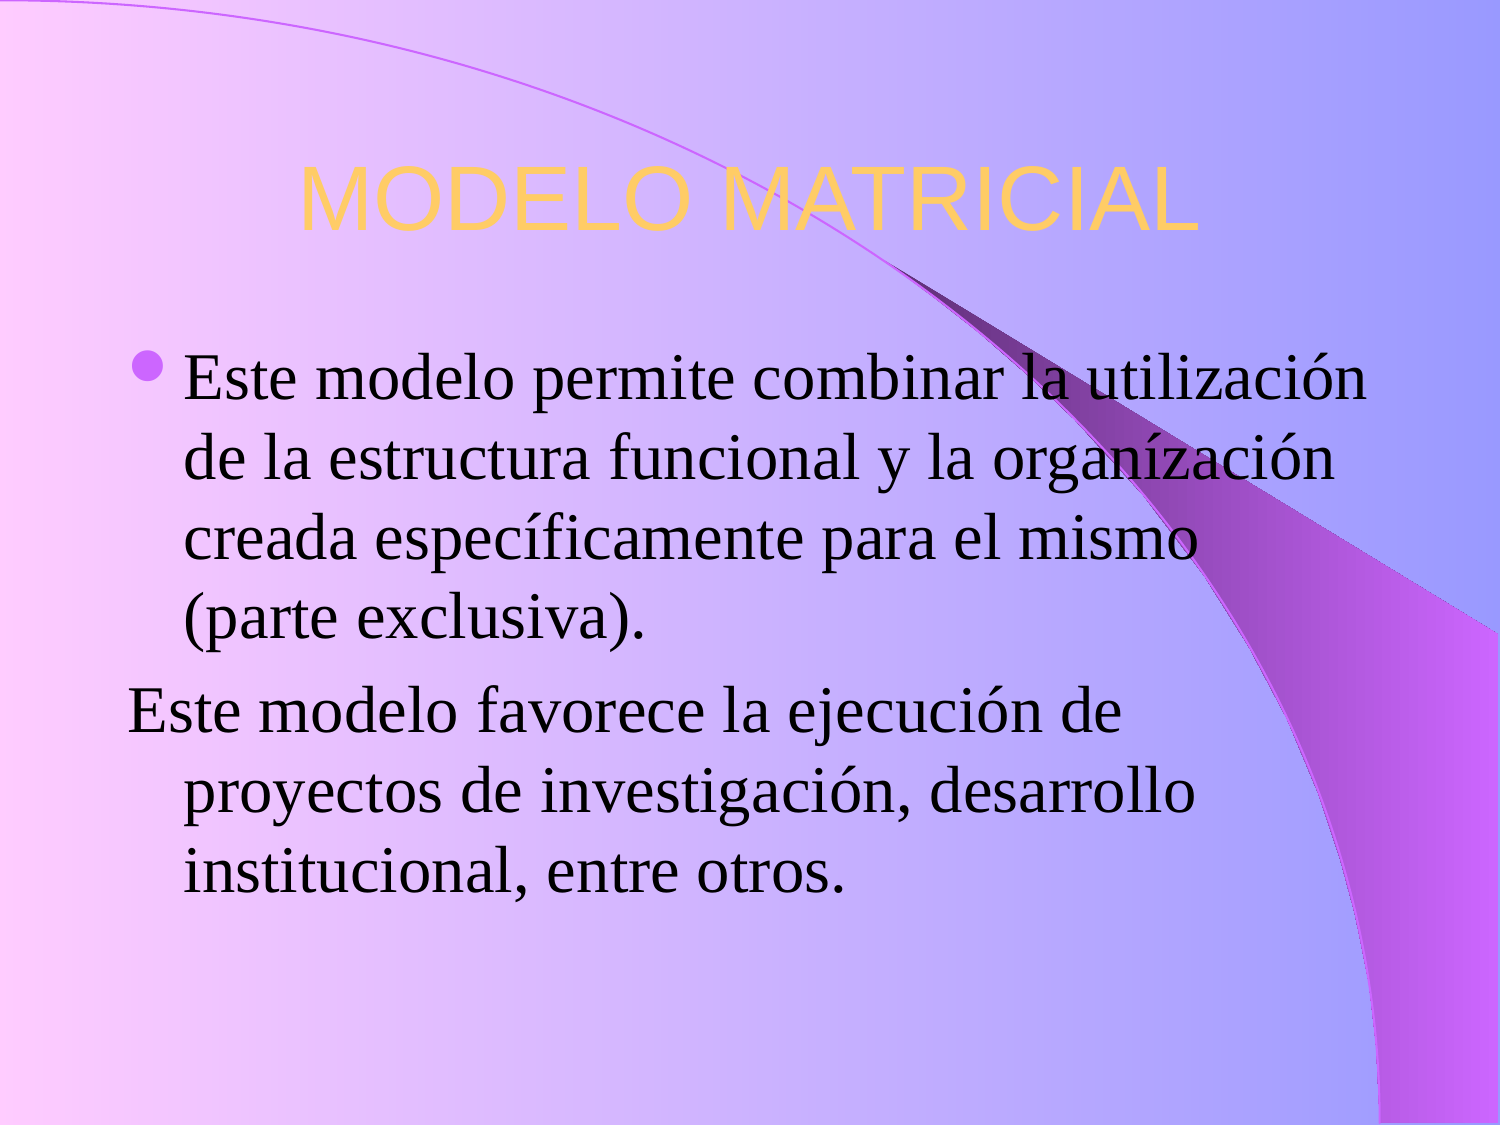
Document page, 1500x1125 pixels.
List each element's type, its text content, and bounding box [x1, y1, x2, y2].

list Este modelo permite combinar la utilización de la estructura funcional y la organízación creada específicamente para el mismo (parte exclusiva). Este modelo favorece la ejecución de proyectos de investigación, desarrollo institucional, entre otros. [112, 324, 1388, 1001]
title MODELO MATRICIAL [112, 99, 1388, 288]
